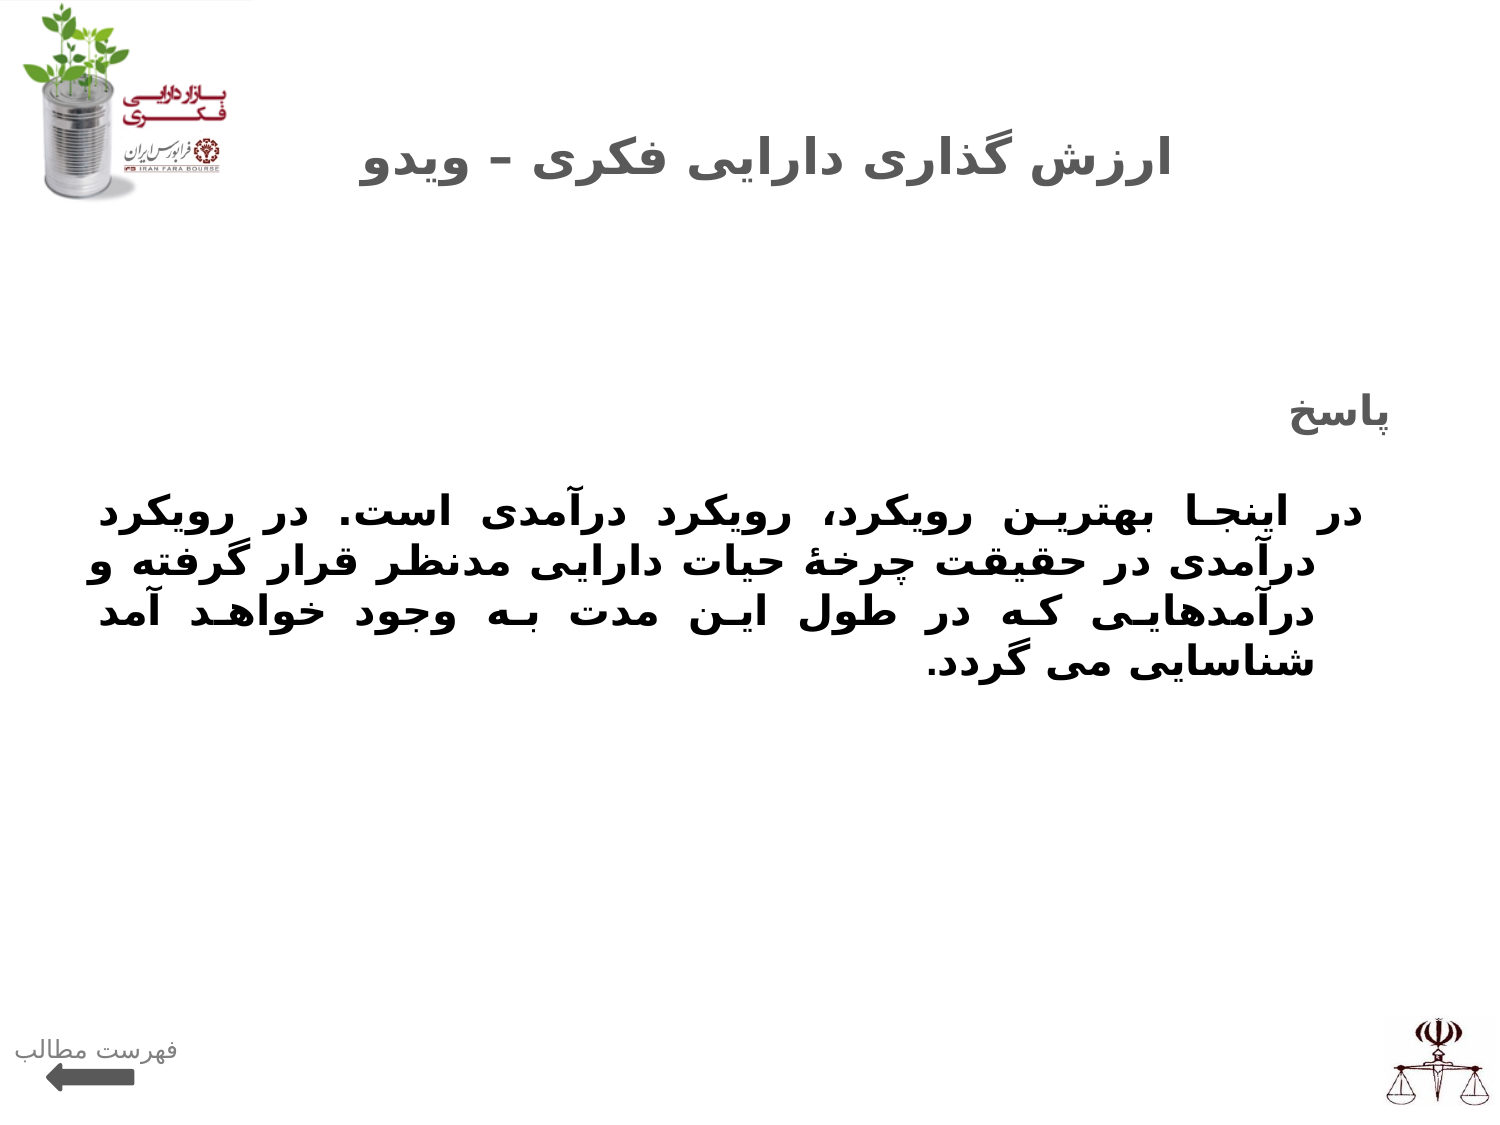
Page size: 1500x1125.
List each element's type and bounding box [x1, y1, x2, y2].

text_box [0, 0, 1495, 1107]
